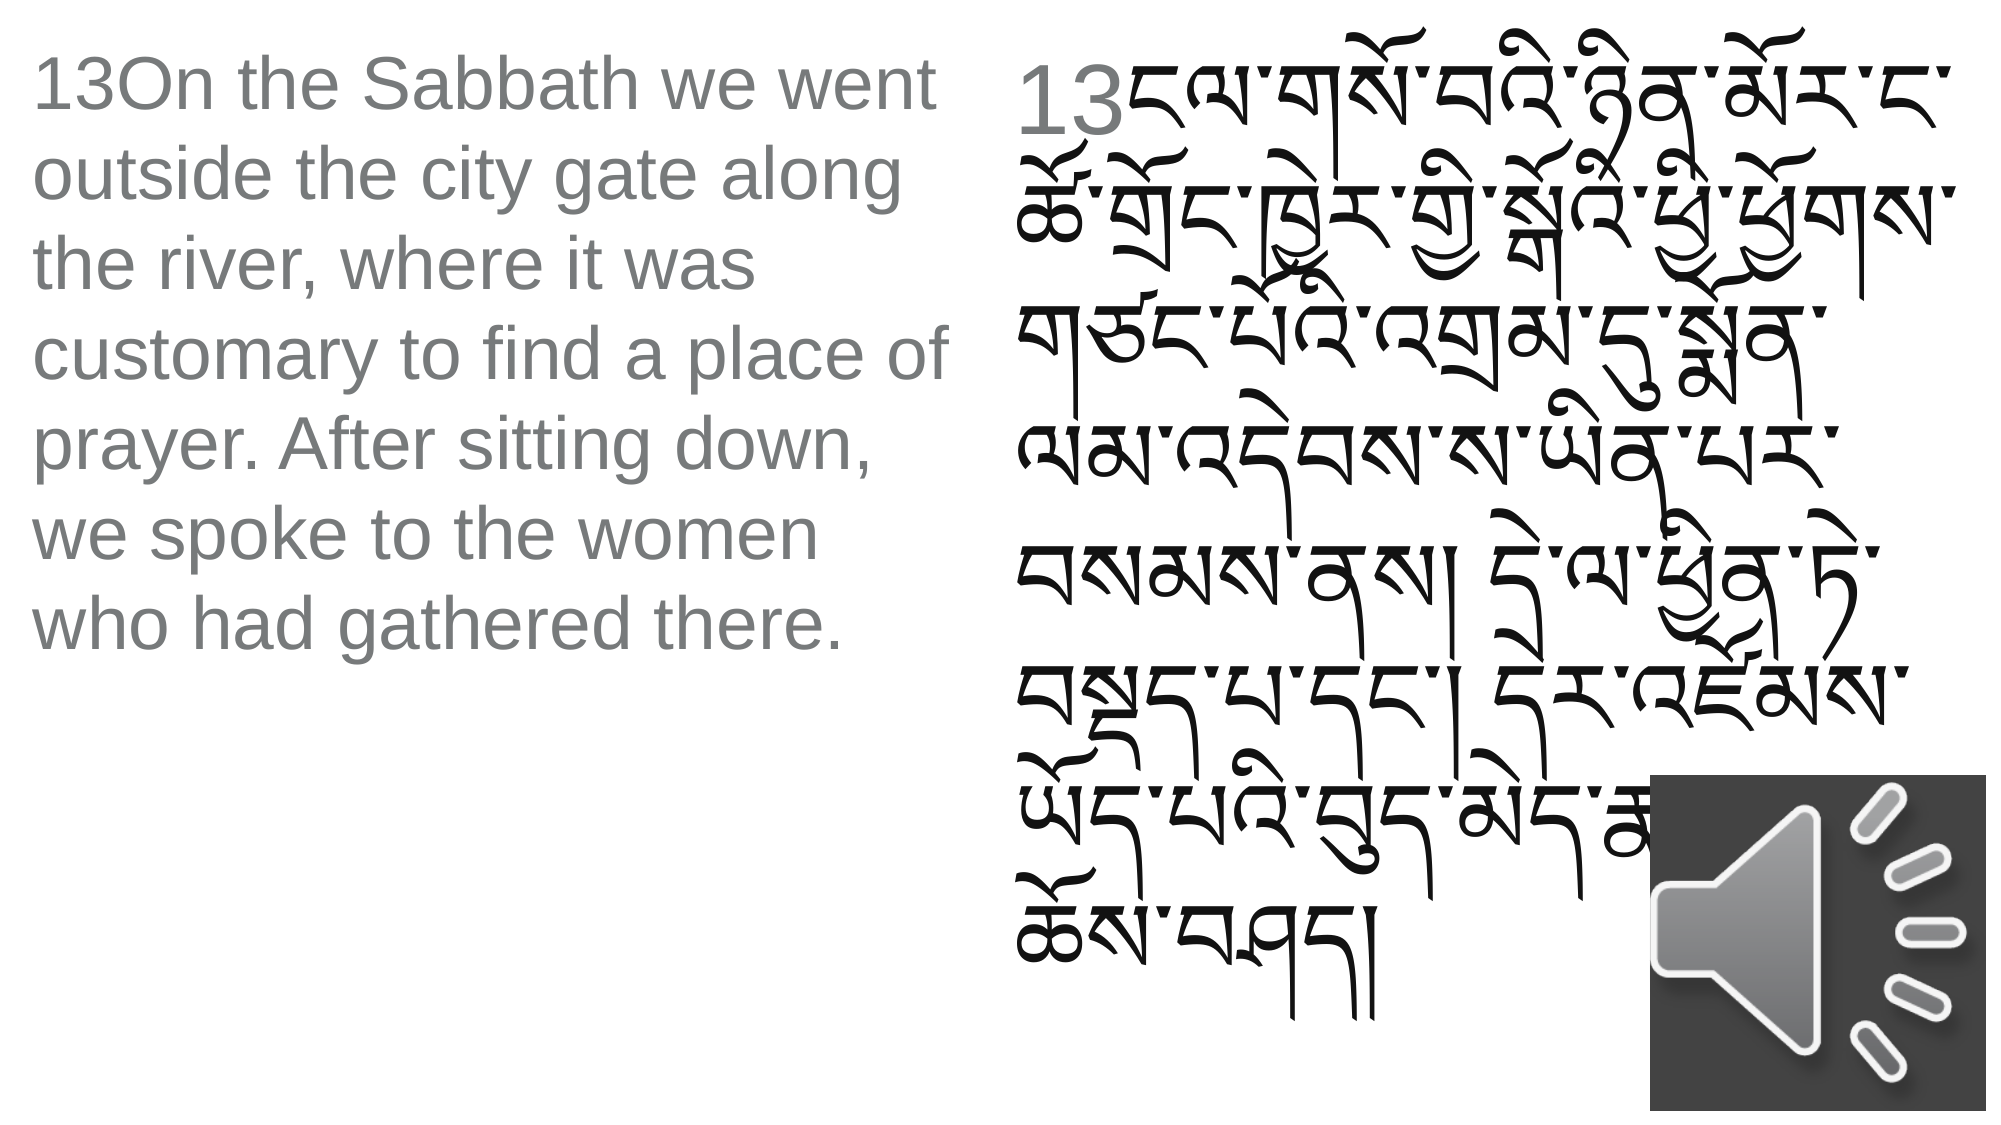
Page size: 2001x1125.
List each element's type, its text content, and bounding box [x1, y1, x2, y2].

picture [1648, 773, 1987, 1112]
text_box 13On the Sabbath we went outside the city gate along the river, where it was customary to find a place of prayer. After sitting down, we spoke to the women who had gathered there. [18, 27, 973, 1104]
text_box 13ངལ་གསོ་བའི་ཉིན་མོར་ང་ཚོ་གྲོང་ཁྱེར་གྱི་སྒོའི་ཕྱི་ཕྱོགས་གཙང་པོའི་འགྲམ་དུ་སྨོན་ལམ་འདེབས་ས་ཡིན་པར་བསམས་ནས། དེ་ལ་ཕྱིན་ཏེ་བསྡད་པ་དང༌། དེར་འཛོམས་ཡོད་པའི་བུད་མེད་རྣམས་ལ་ཆོས་བཤད། [999, 27, 2000, 1104]
